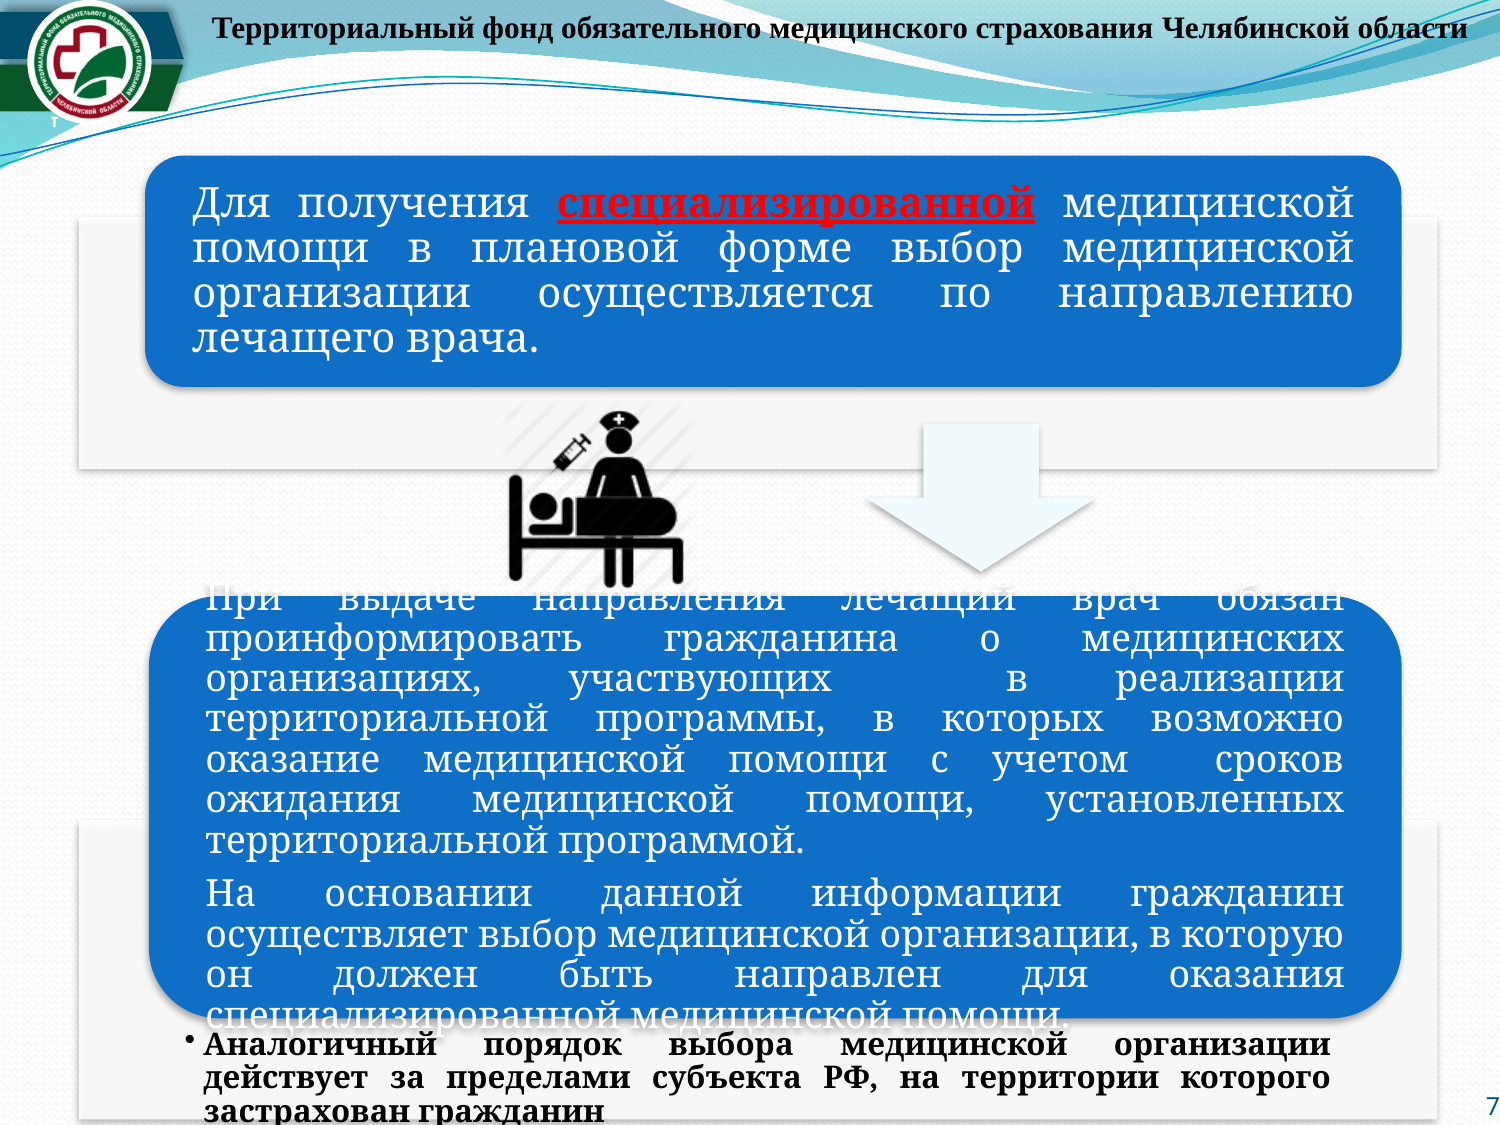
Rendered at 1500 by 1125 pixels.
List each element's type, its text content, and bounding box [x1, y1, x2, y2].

text_box Территориальный фонд обязательного медицинского страхования Челябинской области [185, 0, 1500, 53]
slide_number 7 [1443, 1065, 1500, 1125]
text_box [78, 149, 1438, 1125]
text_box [0, 0, 185, 128]
picture [497, 399, 699, 600]
